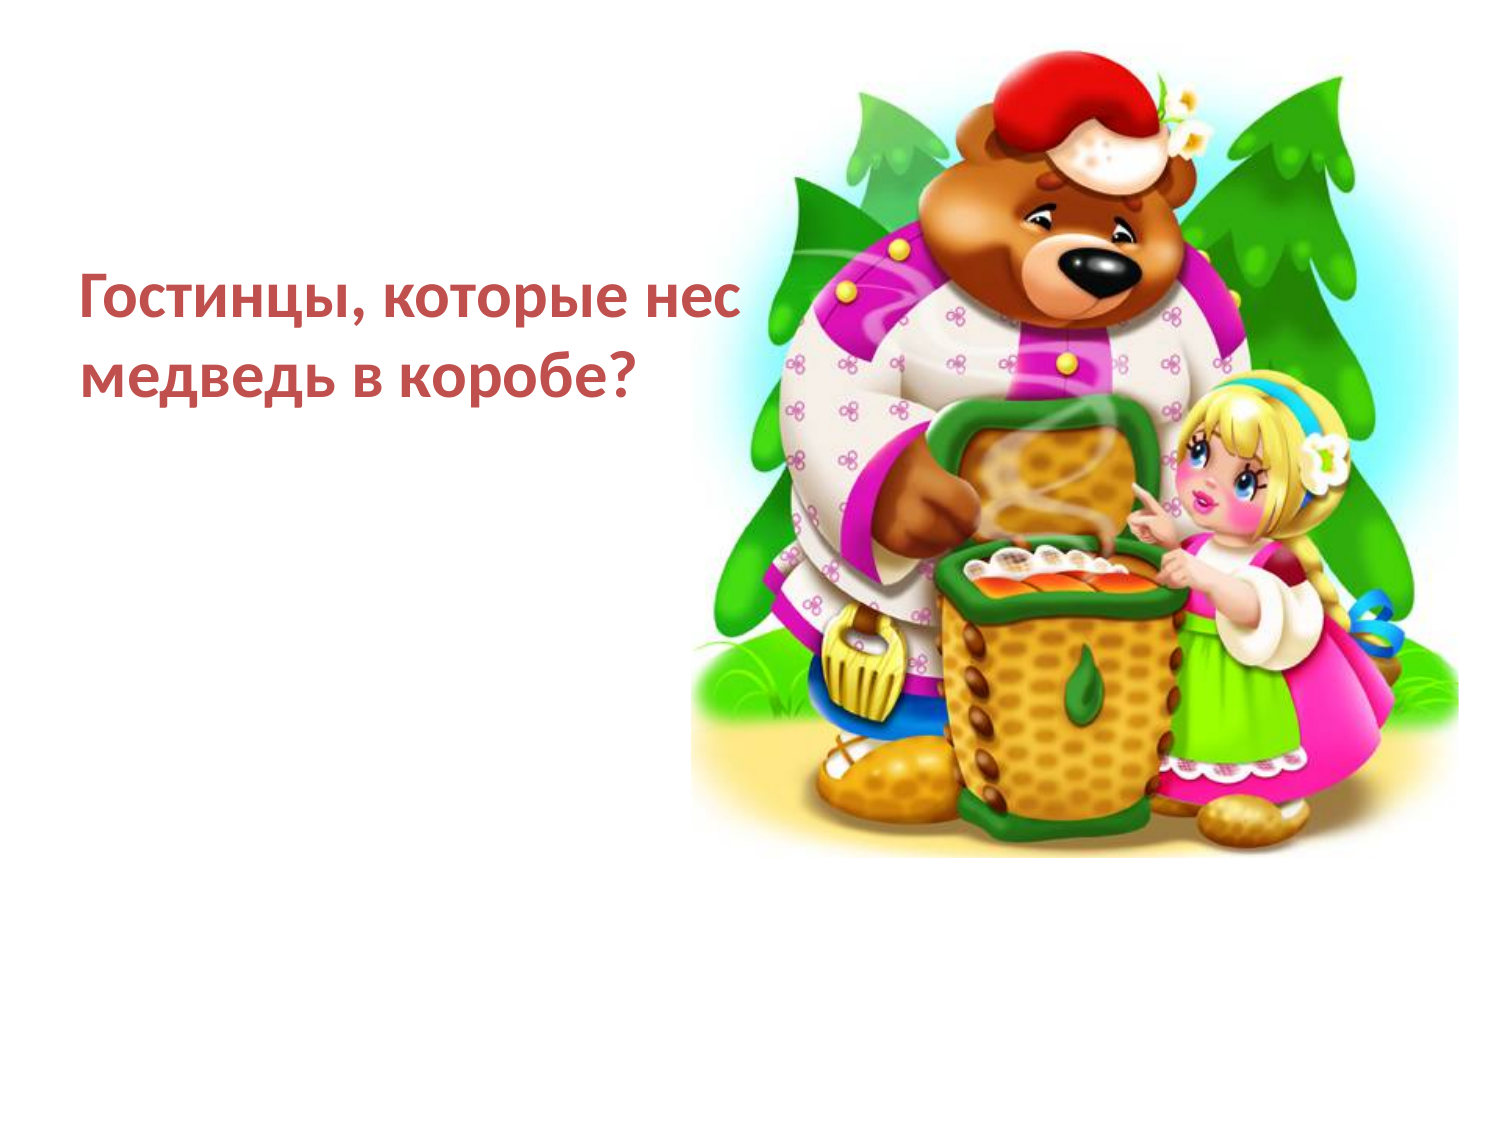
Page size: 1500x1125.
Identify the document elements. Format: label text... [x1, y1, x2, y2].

picture [690, 42, 1459, 858]
text_box Гостинцы, которые нес медведь в коробе? [64, 243, 685, 419]
